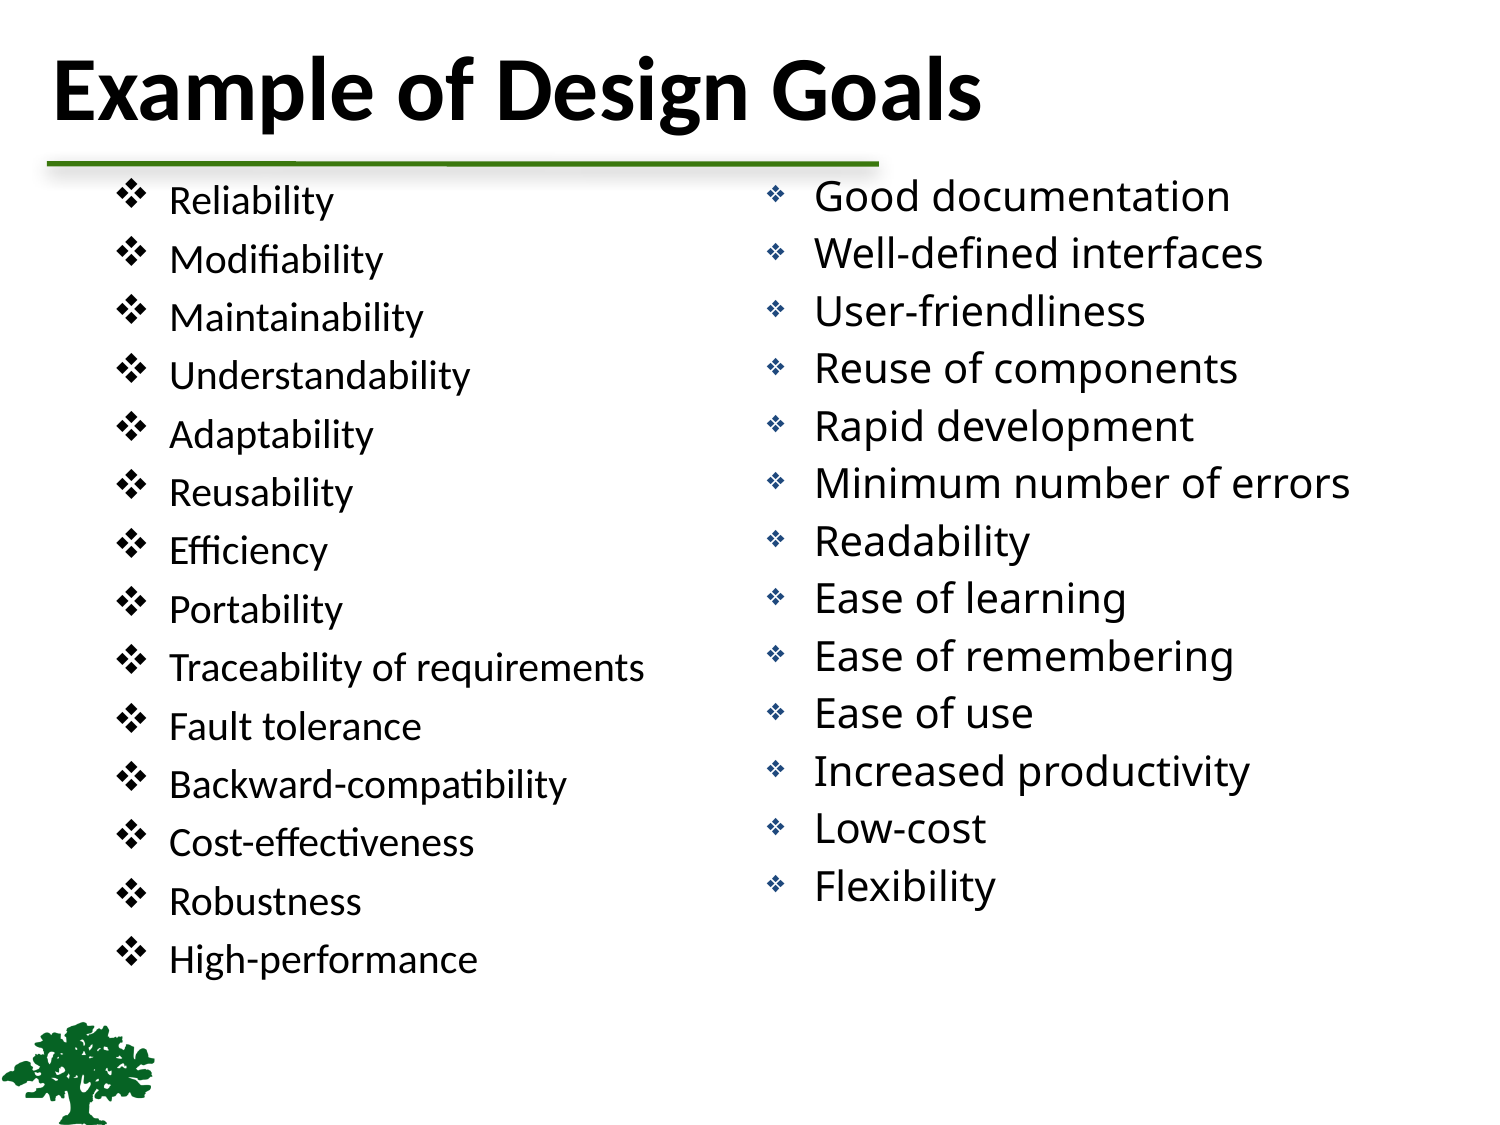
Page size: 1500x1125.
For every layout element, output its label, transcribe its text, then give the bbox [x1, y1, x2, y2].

picture [0, 1021, 157, 1125]
title Example of Design Goals [37, 24, 1401, 143]
text_box Good documentation Well-defined interfaces User-friendliness Reuse of components Rapid development Minimum number of errors Readability Ease of learning Ease of remembering Ease of use Increased productivity Low-cost Flexibility [752, 167, 1417, 956]
list Reliability Modifiability Maintainability Understandability Adaptability Reusability Efficiency Portability Traceability of requirements Fault tolerance Backward-compatibility Cost-effectiveness Robustness High-performance [97, 165, 763, 954]
